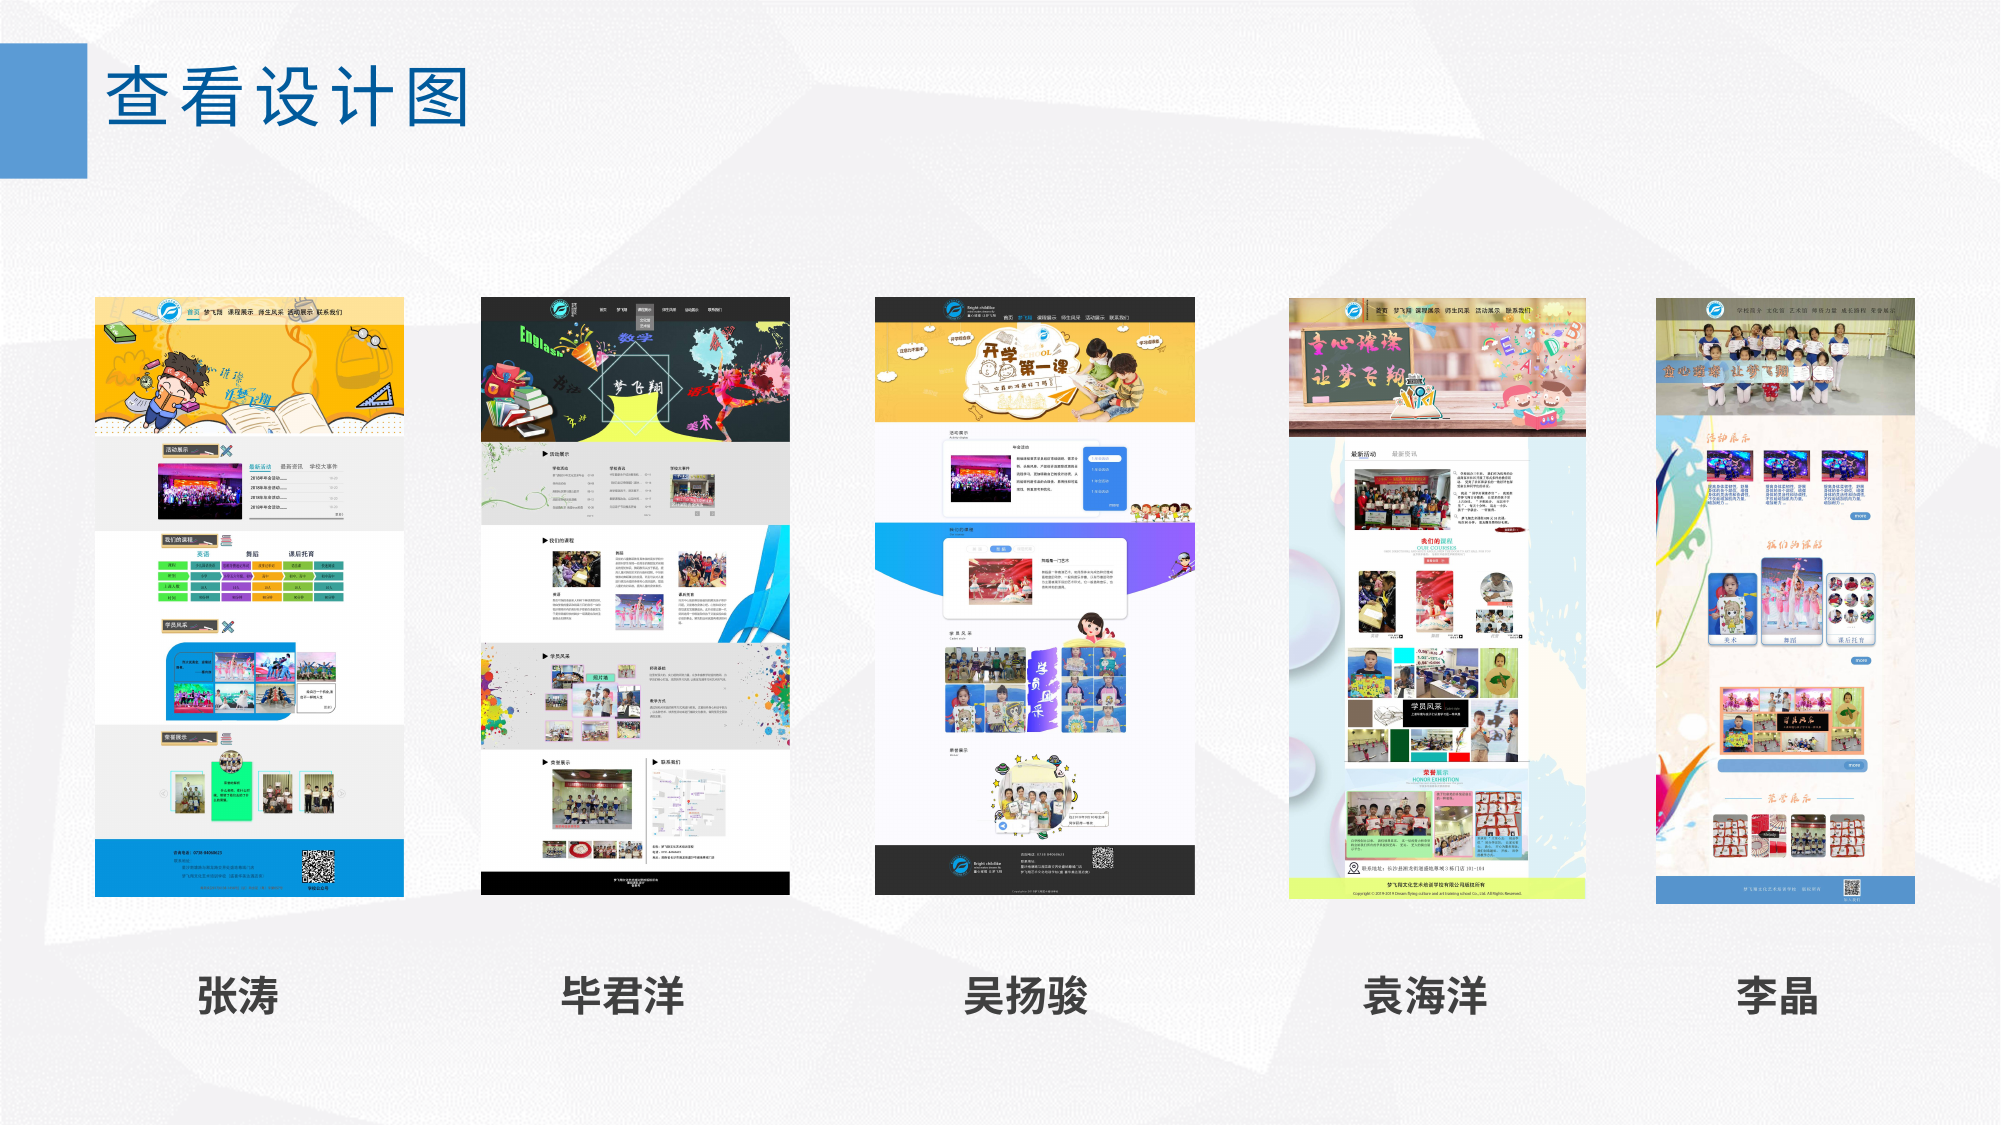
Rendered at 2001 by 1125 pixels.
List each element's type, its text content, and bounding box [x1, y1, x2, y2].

text_box 张涛 [181, 962, 504, 1028]
text_box 毕君洋 [545, 962, 869, 1028]
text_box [0, 43, 584, 179]
picture [0, 0, 2001, 1125]
text_box 袁海洋 [1347, 962, 1671, 1028]
text_box 吴扬骏 [949, 962, 1272, 1028]
text_box 李晶 [1721, 962, 2000, 1028]
